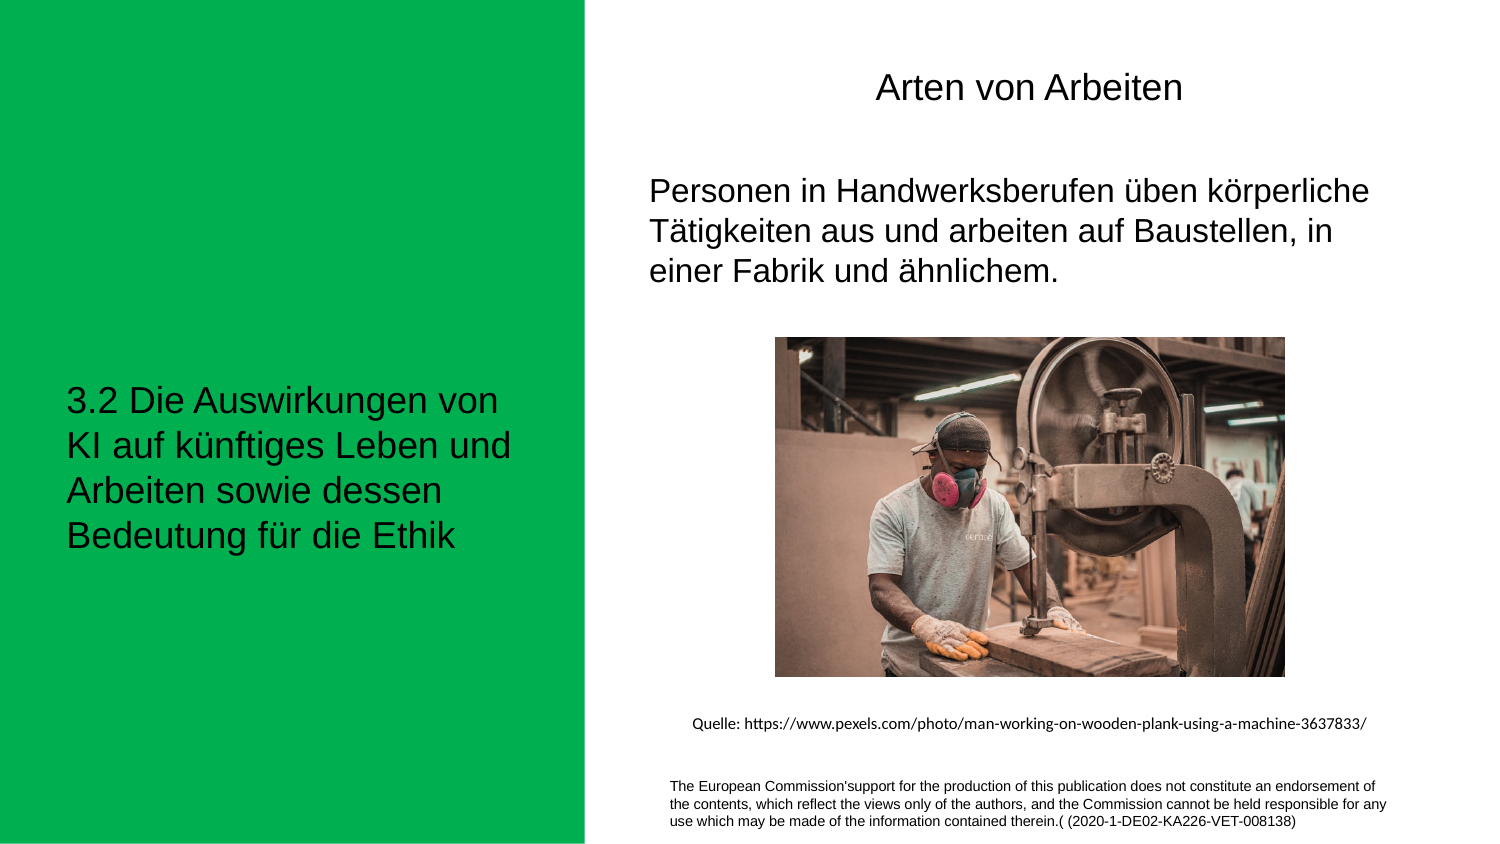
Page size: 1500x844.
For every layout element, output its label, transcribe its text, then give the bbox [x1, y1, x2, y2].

text_box The European Commission'support for the production of this publication does not constitute an endorsement of the contents, which reflect the views only of the authors, and the Commission cannot be held responsible for any use which may be made of the information contained therein.( (2020-1-DE02-KA226-VET-008138) [654, 769, 1405, 837]
text_box Personen in Handwerksberufen üben körperliche Tätigkeiten aus und arbeiten auf Baustellen, in einer Fabrik und ähnlichem. [634, 161, 1426, 297]
text_box Quelle: https://www.pexels.com/photo/man-working-on-wooden-plank-using-a-machine-3637833/ [654, 705, 1405, 740]
text_box [0, 0, 587, 844]
text_box 3.2 Die Auswirkungen von KI auf künftiges Leben und Arbeiten sowie dessen Bedeutung für die Ethik [51, 368, 533, 564]
text_box Arten von Arbeiten [835, 55, 1224, 116]
picture [775, 336, 1285, 677]
